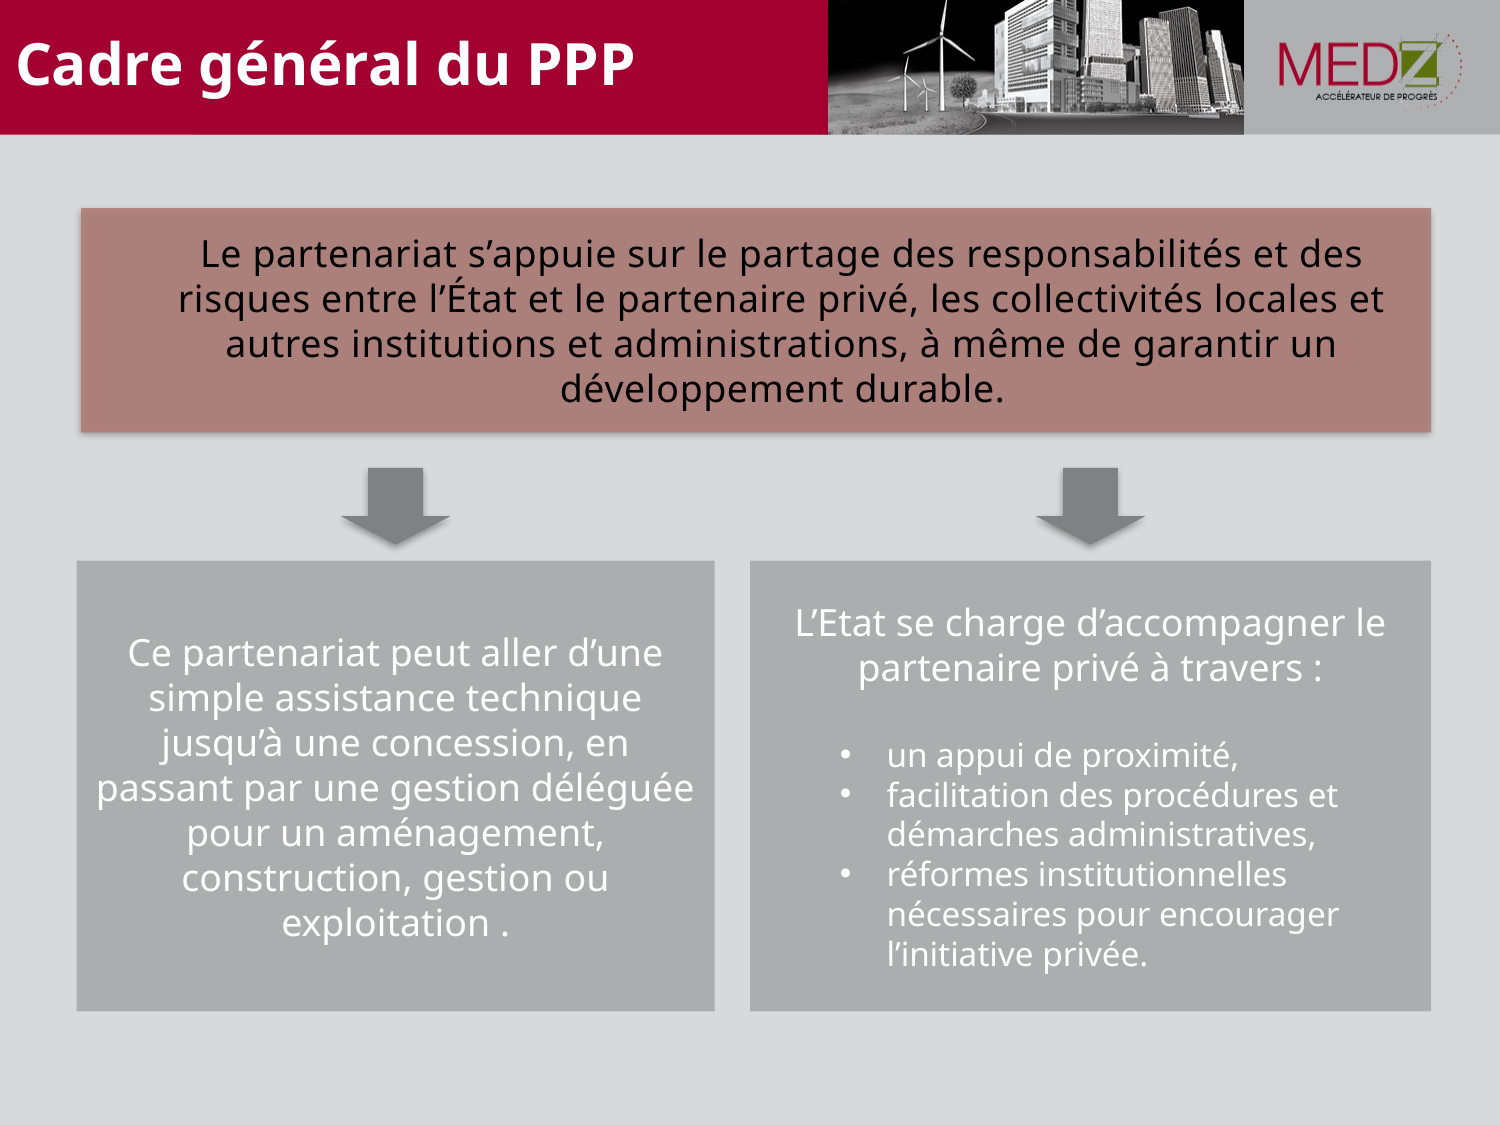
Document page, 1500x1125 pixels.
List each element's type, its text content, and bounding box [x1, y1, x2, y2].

text_box Ce partenariat peut aller d’une simple assistance technique jusqu’à une concession, en passant par une gestion déléguée pour un aménagement, construction, gestion ou exploitation . [75, 559, 717, 1013]
list Le partenariat s’appuie sur le partage des responsabilités et des risques entre l’État et le partenaire privé, les collectivités locales et autres institutions et administrations, à même de garantir un développement durable. [80, 207, 1432, 433]
text_box [1035, 467, 1146, 545]
text_box L’Etat se charge d’accompagner le partenaire privé à travers : un appui de proximité, facilitation des procédures et démarches administratives, réformes institutionnelles nécessaires pour encourager l’initiative privée. [748, 559, 1433, 1013]
title Cadre général du PPP [0, 19, 833, 105]
picture [0, 0, 1500, 135]
text_box [340, 467, 451, 545]
